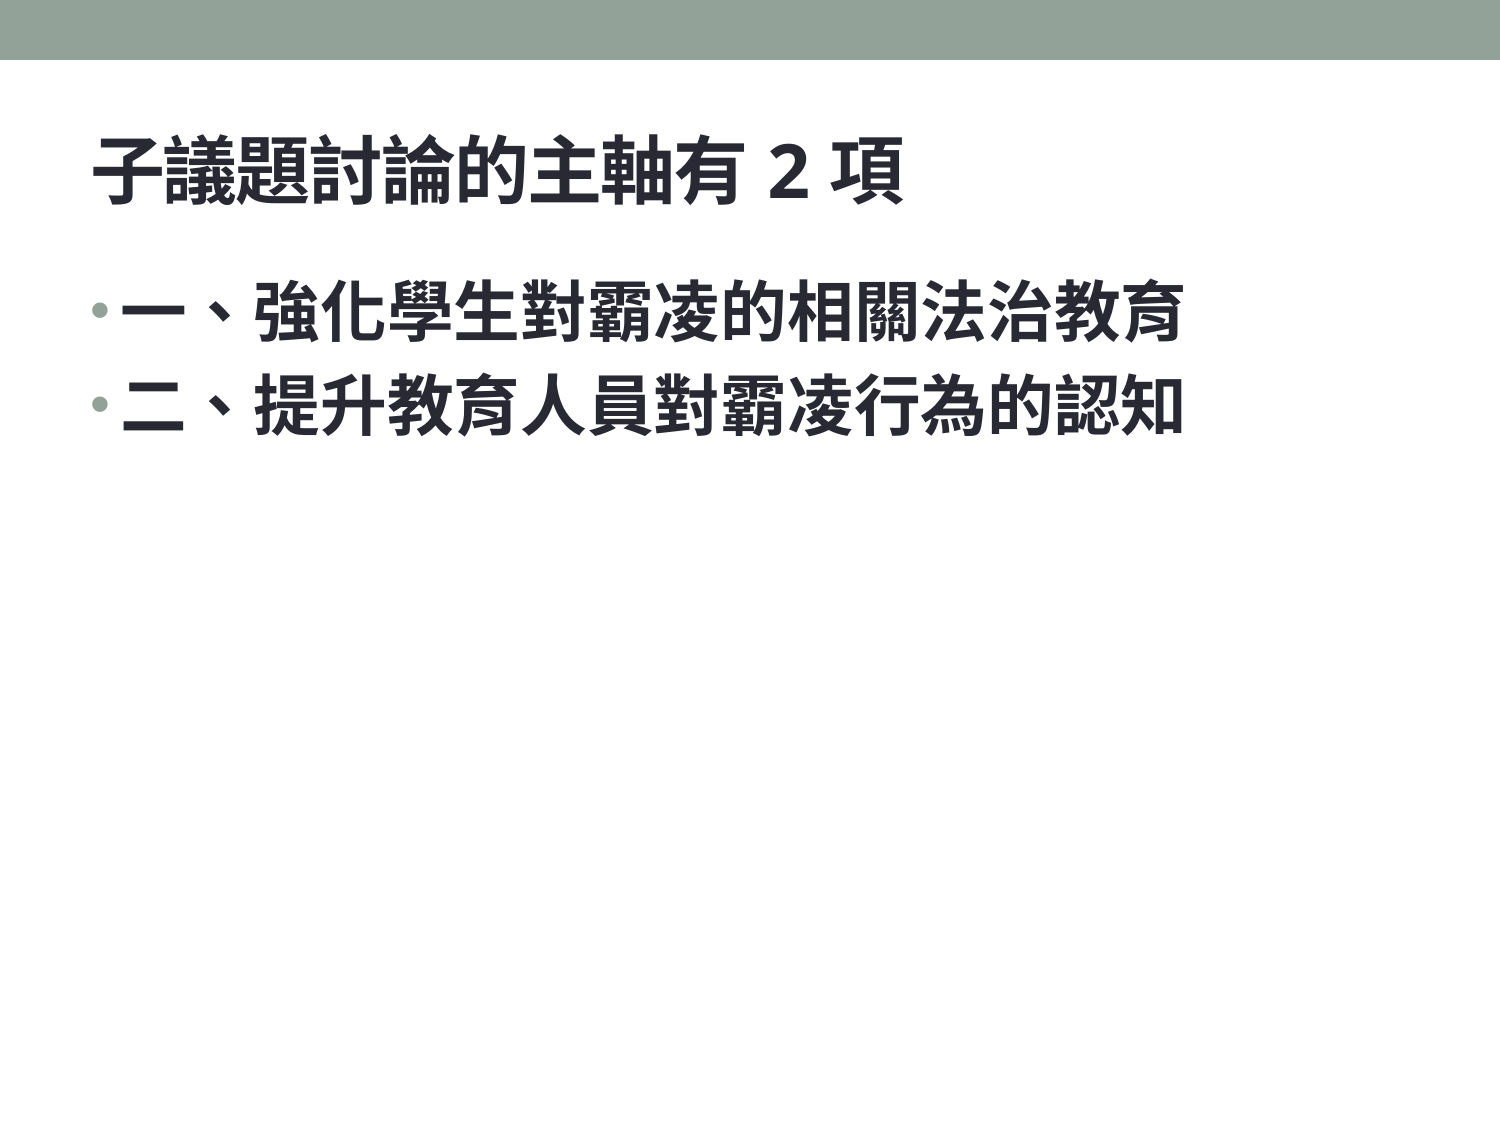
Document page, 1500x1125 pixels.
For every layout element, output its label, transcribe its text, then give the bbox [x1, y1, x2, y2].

title 子議題討論的主軸有2項 [75, 87, 1425, 250]
list 一、強化學生對霸凌的相關法治教育 二、提升教育人員對霸凌行為的認知 [75, 262, 1425, 1063]
